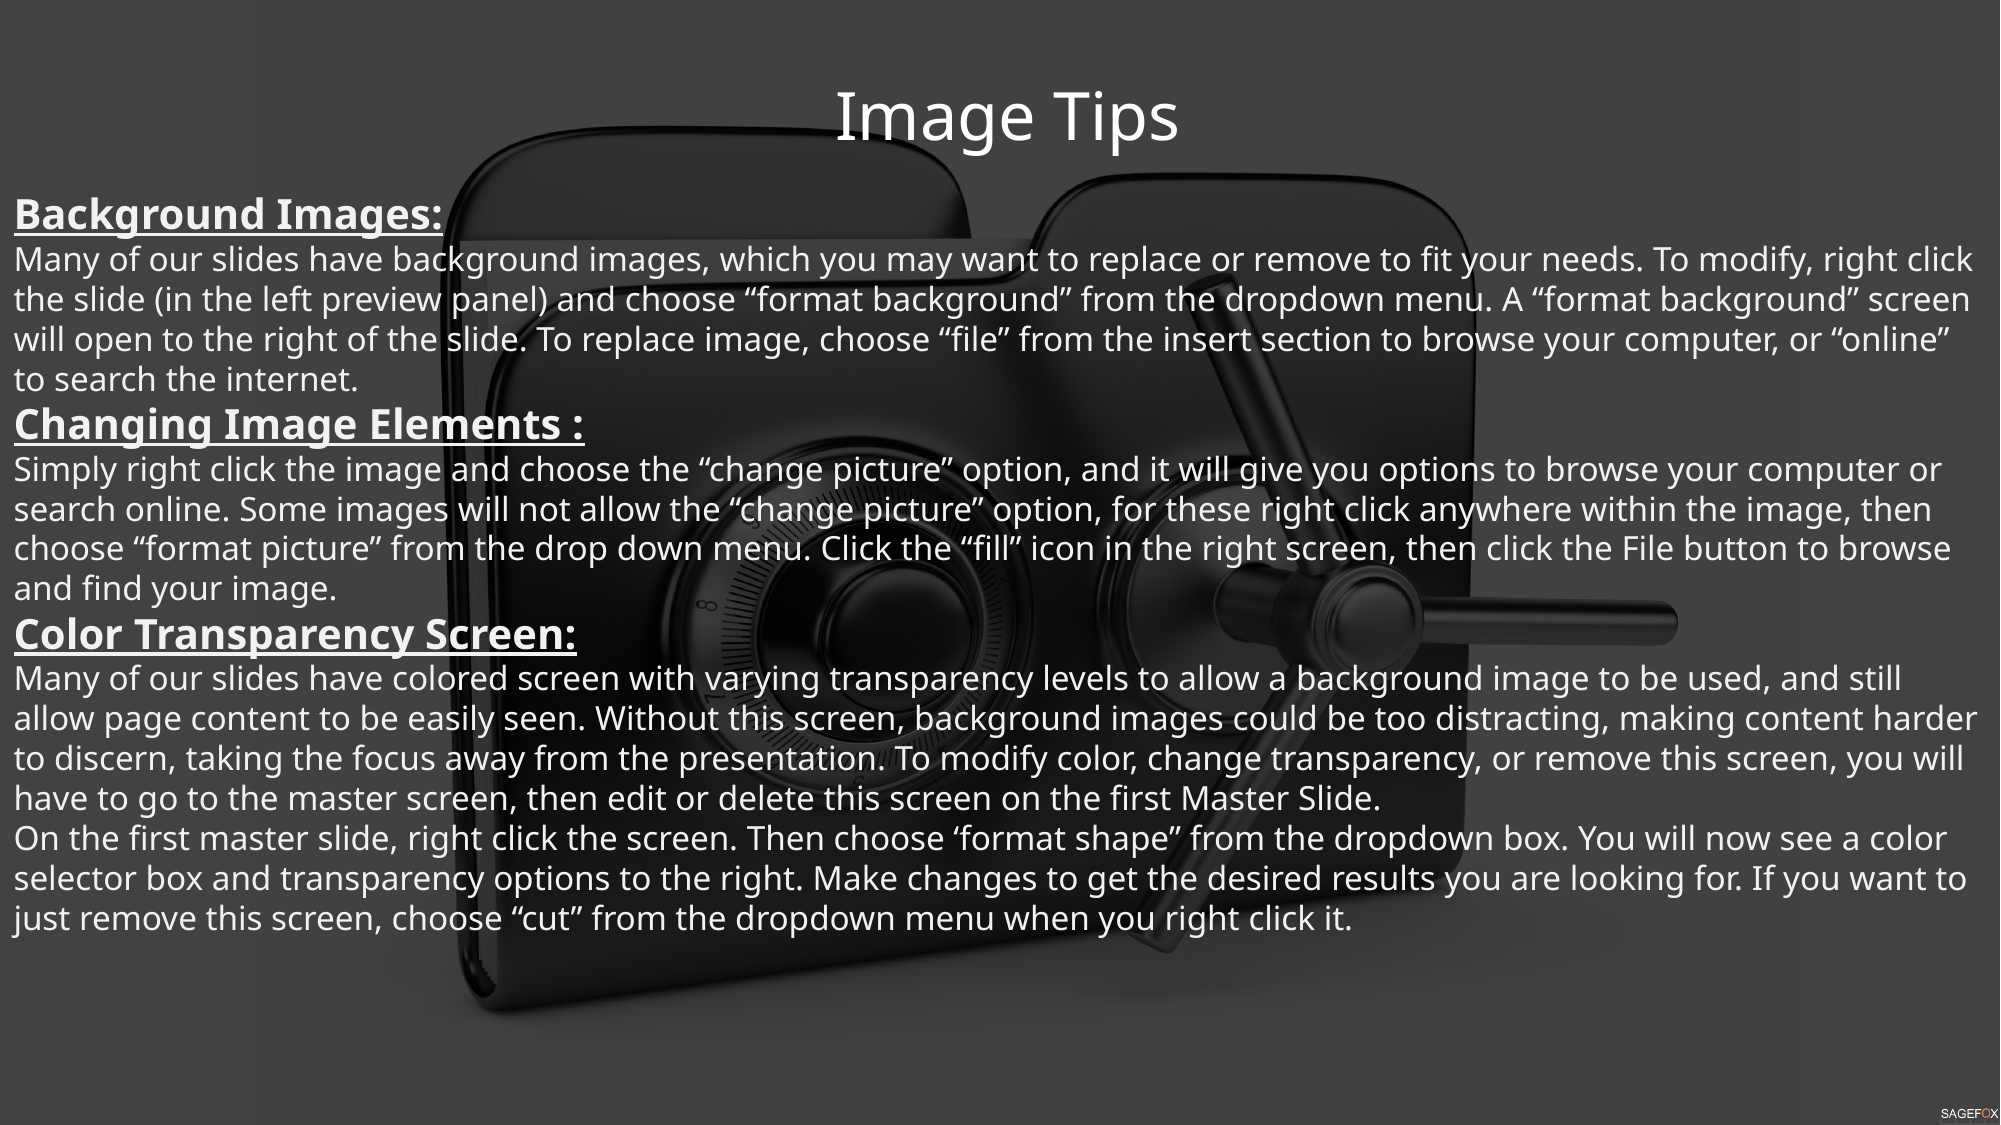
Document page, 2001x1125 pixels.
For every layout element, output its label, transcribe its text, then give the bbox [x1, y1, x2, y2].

text_box Background Images: Many of our slides have background images, which you may want to replace or remove to fit your needs. To modify, right click the slide (in the left preview panel) and choose “format background” from the dropdown menu. A “format background” screen will open to the right of the slide. To replace image, choose “file” from the insert section to browse your computer, or “online” to search the internet. Changing Image Elements : Simply right click the image and choose the “change picture” option, and it will give you options to browse your computer or search online. Some images will not allow the “change picture” option, for these right click anywhere within the image, then choose “format picture” from the drop down menu. Click the “fill” icon in the right screen, then click the File button to browse and find your image. Color Transparency Screen: Many of our slides have colored screen with varying transparency levels to allow a background image to be used, and still allow page content to be easily seen. Without this screen, background images could be too distracting, making content harder to discern, taking the focus away from the presentation. To modify color, change transparency, or remove this screen, you will have to go to the master screen, then edit or delete this screen on the first Master Slide. On the first master slide, right click the screen. Then choose ‘format shape” from the dropdown box. You will now see a color selector box and transparency options to the right. Make changes to get the desired results you are looking for. If you want to just remove this screen, choose “cut” from the dropdown menu when you right click it. [0, 0, 2000, 1125]
title Image Tips [597, 59, 1420, 177]
